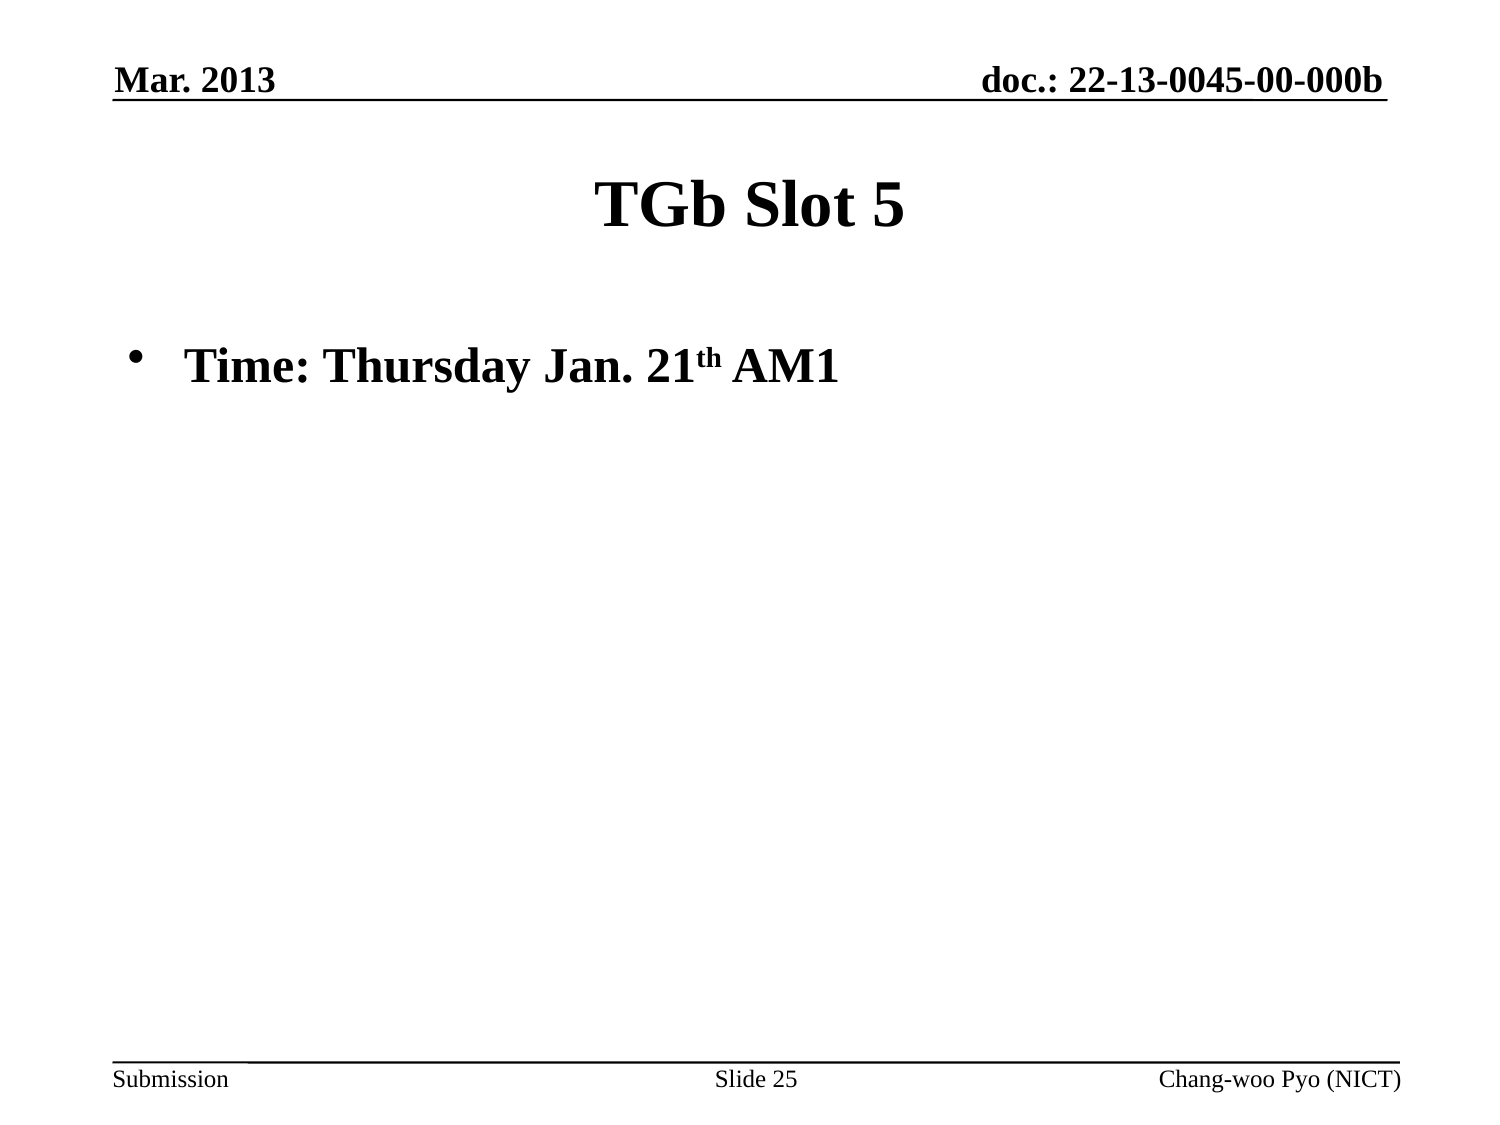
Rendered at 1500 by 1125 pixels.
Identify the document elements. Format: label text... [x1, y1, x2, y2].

title TGb Slot 5 [112, 112, 1388, 288]
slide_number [114, 54, 278, 101]
slide_number Slide 25 [712, 1061, 800, 1093]
footer Chang-woo Pyo (NICT) [1155, 1061, 1402, 1093]
list Time: Thursday Jan. 21th AM1 [112, 324, 1388, 1000]
